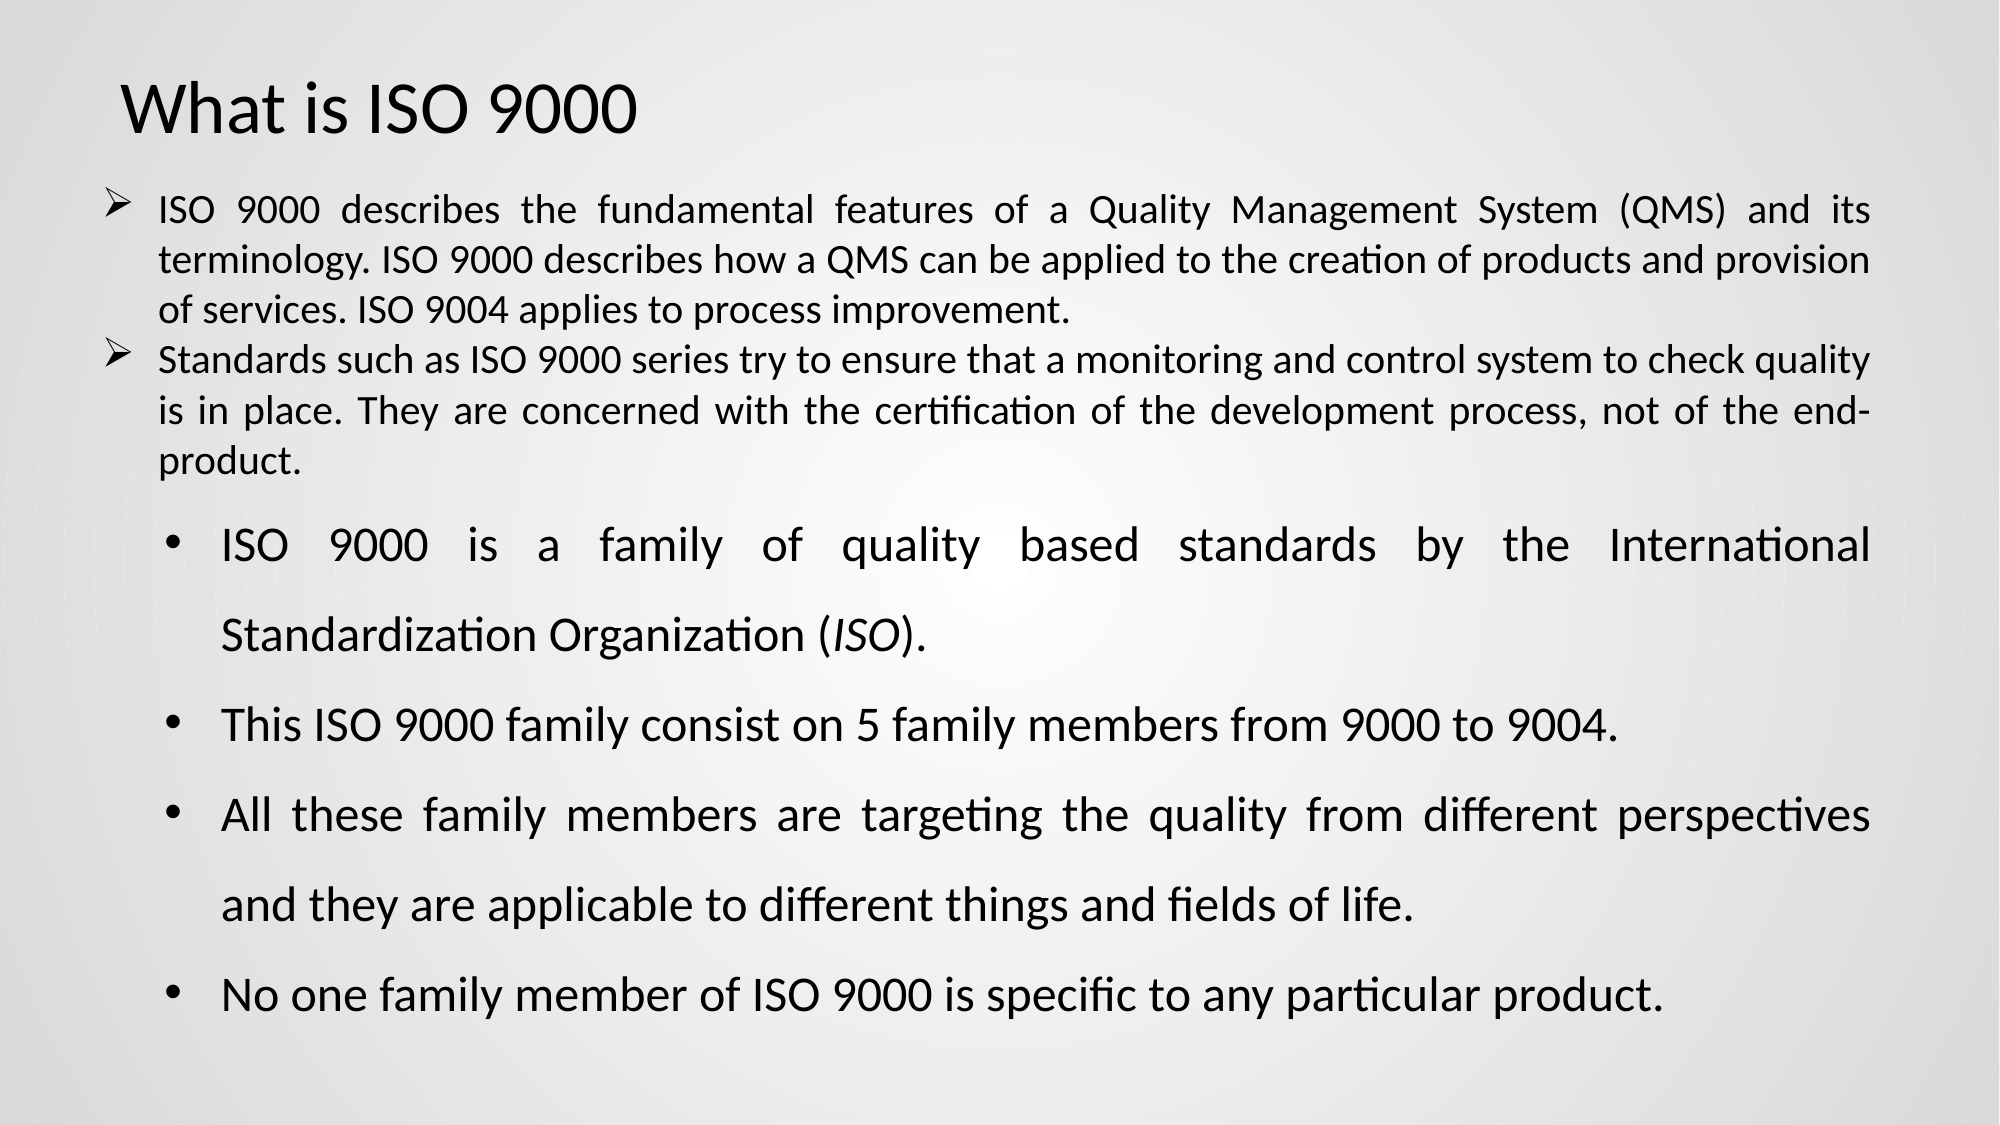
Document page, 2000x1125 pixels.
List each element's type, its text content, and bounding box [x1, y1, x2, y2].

text_box ISO 9000 describes the fundamental features of a Quality Management System (QMS) and its terminology. ISO 9000 describes how a QMS can be applied to the creation of products and provision of services. ISO 9004 applies to process improvement. Standards such as ISO 9000 series try to ensure that a monitoring and control system to check quality is in place. They are concerned with the certification of the development process, not of the end-product. [87, 174, 1887, 490]
text_box ISO 9000 is a family of quality based standards by the International Standardization Organization (ISO). This ISO 9000 family consist on 5 family members from 9000 to 9004. All these family members are targeting the quality from different perspectives and they are applicable to different things and fields of life. No one family member of ISO 9000 is specific to any particular product. [149, 490, 1887, 1029]
title What is ISO 9000 [99, 45, 1900, 162]
